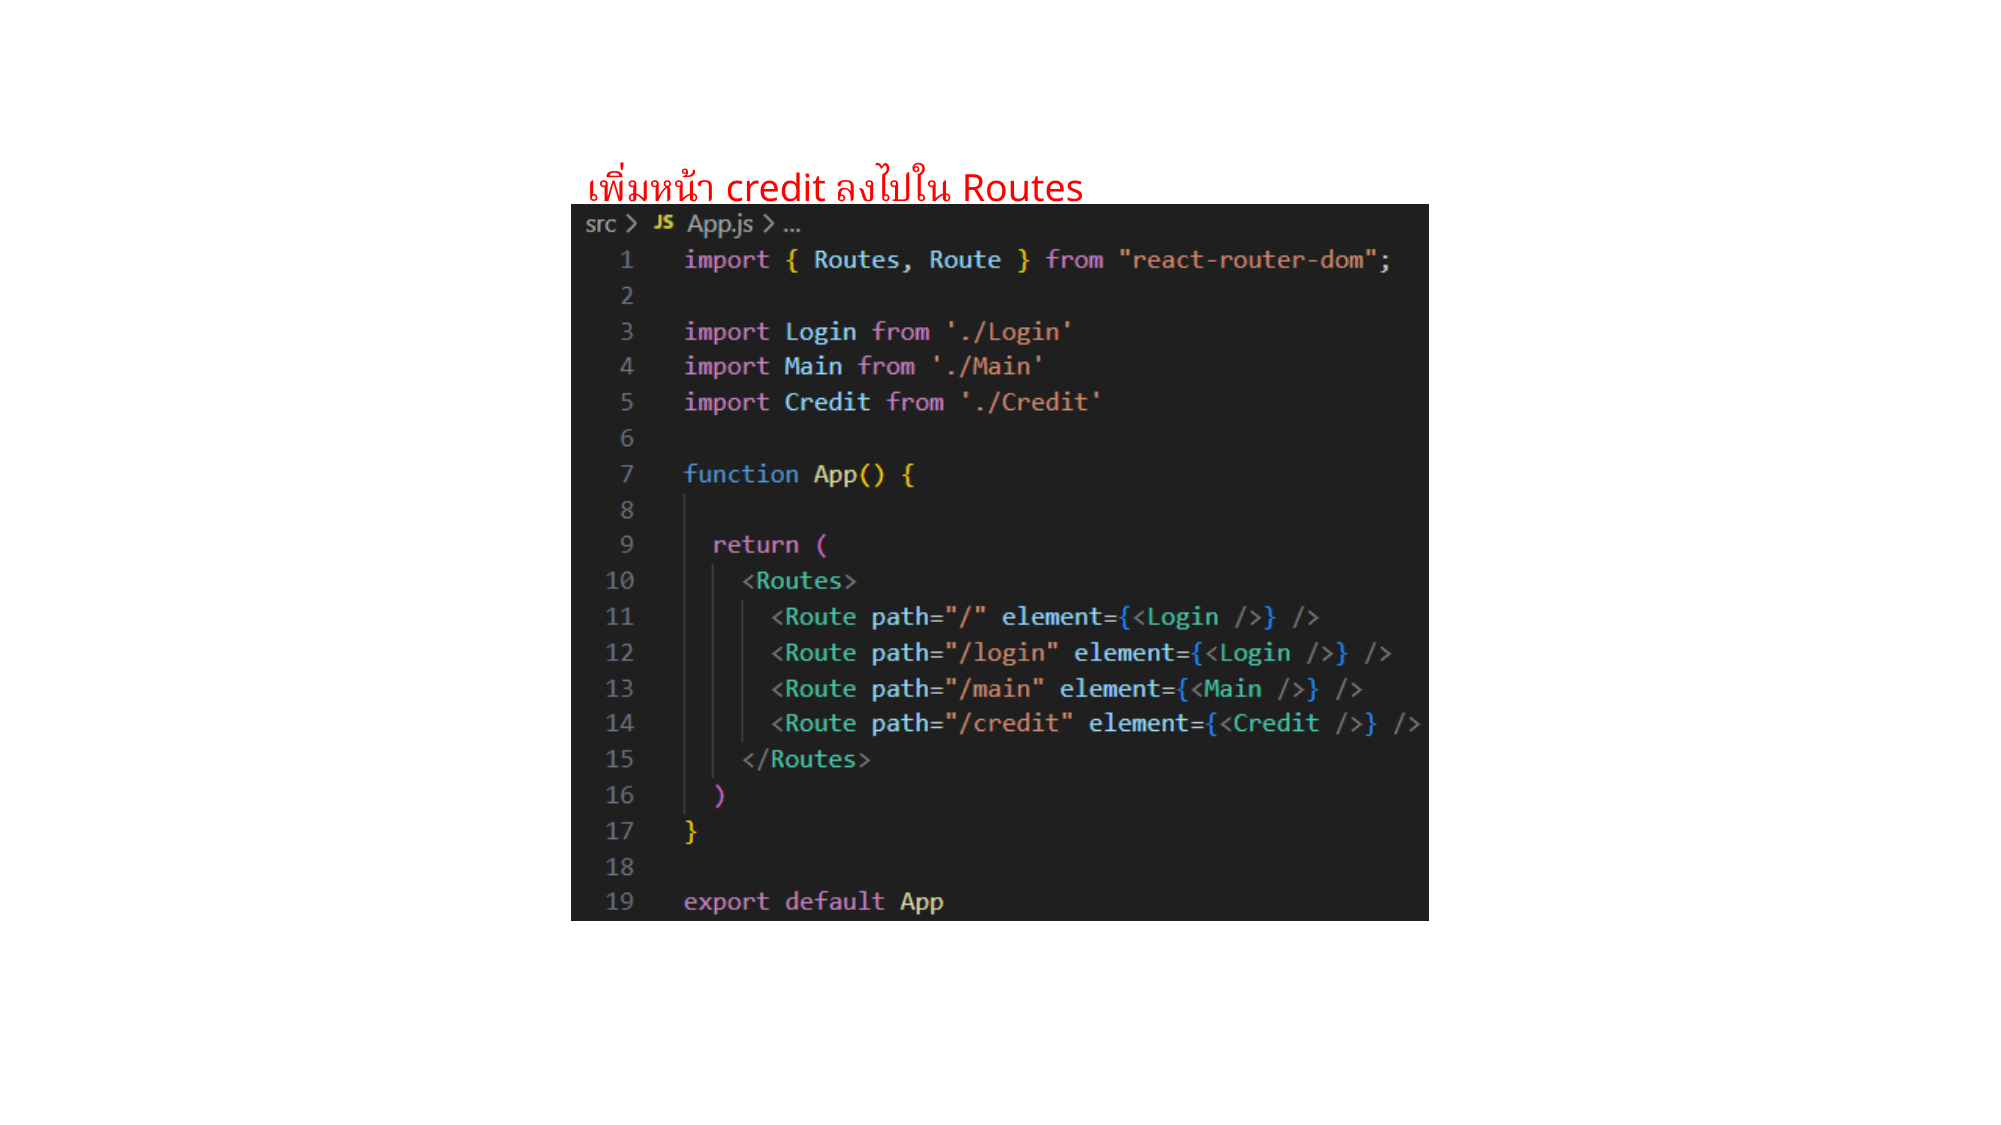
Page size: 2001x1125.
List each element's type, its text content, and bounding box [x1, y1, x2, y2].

text_box เพิ่มหน้า credit ลงไปใน Routes [571, 156, 1429, 204]
picture [571, 204, 1429, 921]
